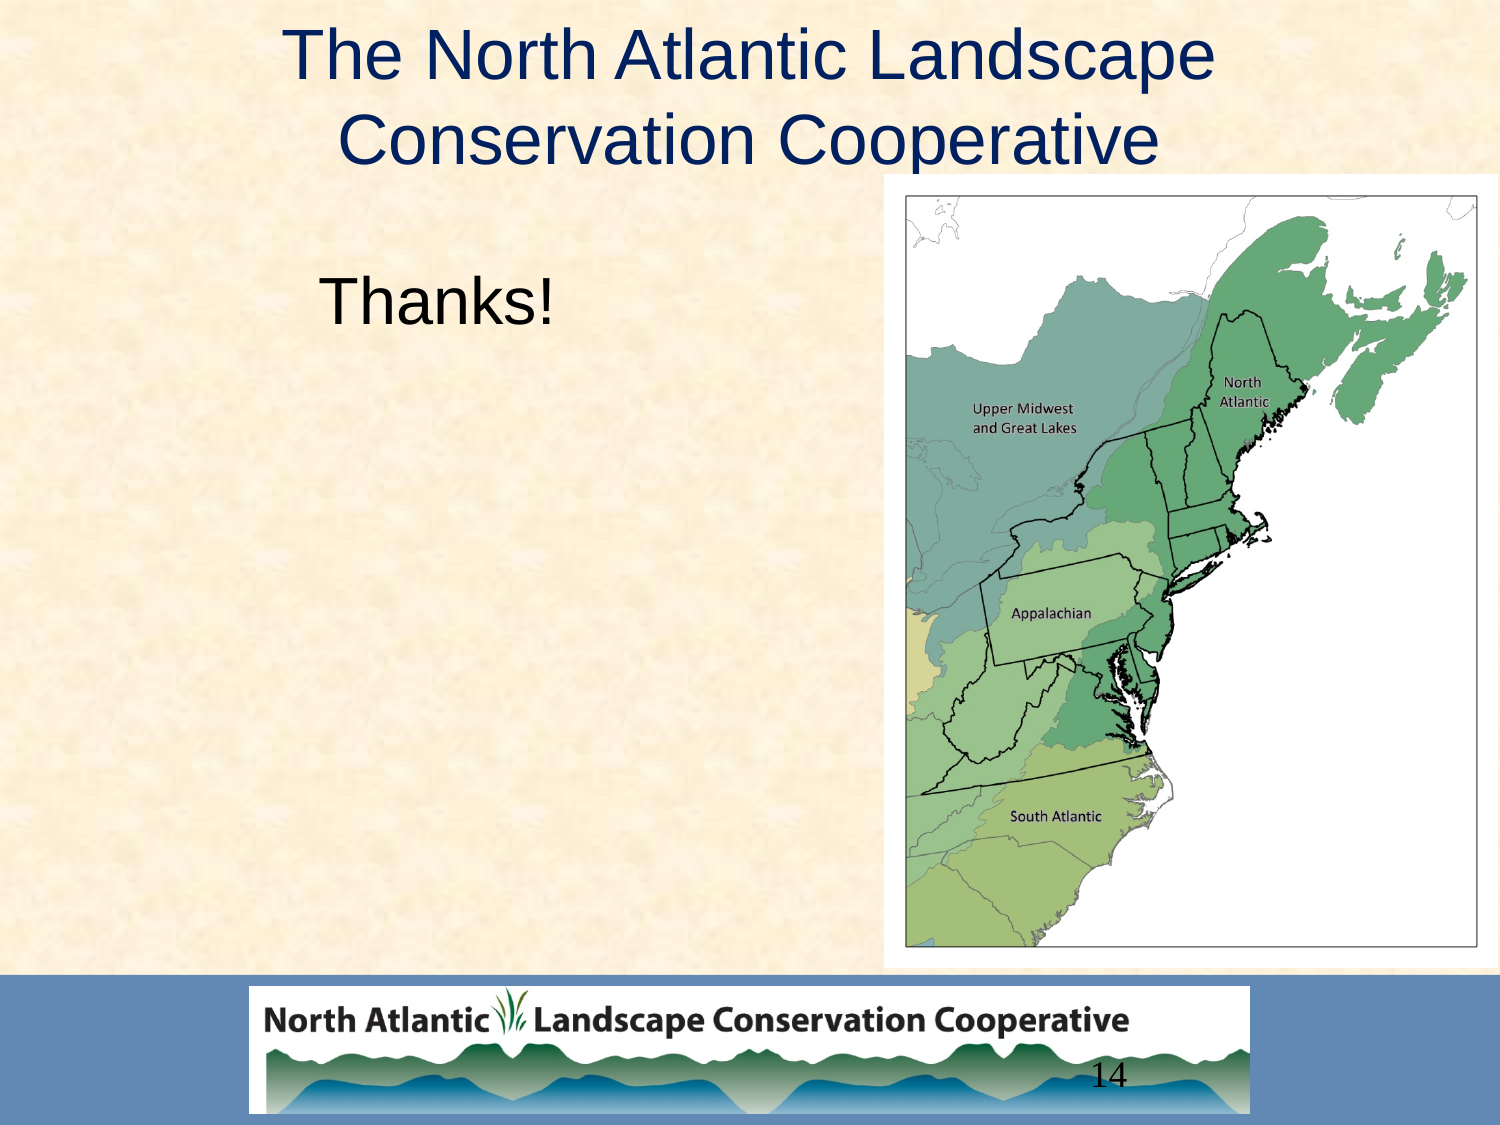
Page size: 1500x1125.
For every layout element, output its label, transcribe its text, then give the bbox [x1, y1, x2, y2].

slide_number 14 [1074, 1042, 1425, 1103]
list Thanks! [24, 249, 850, 950]
picture [249, 986, 1250, 1114]
title The North Atlantic Landscape Conservation Cooperative [112, 0, 1388, 188]
picture [0, 0, 1500, 974]
